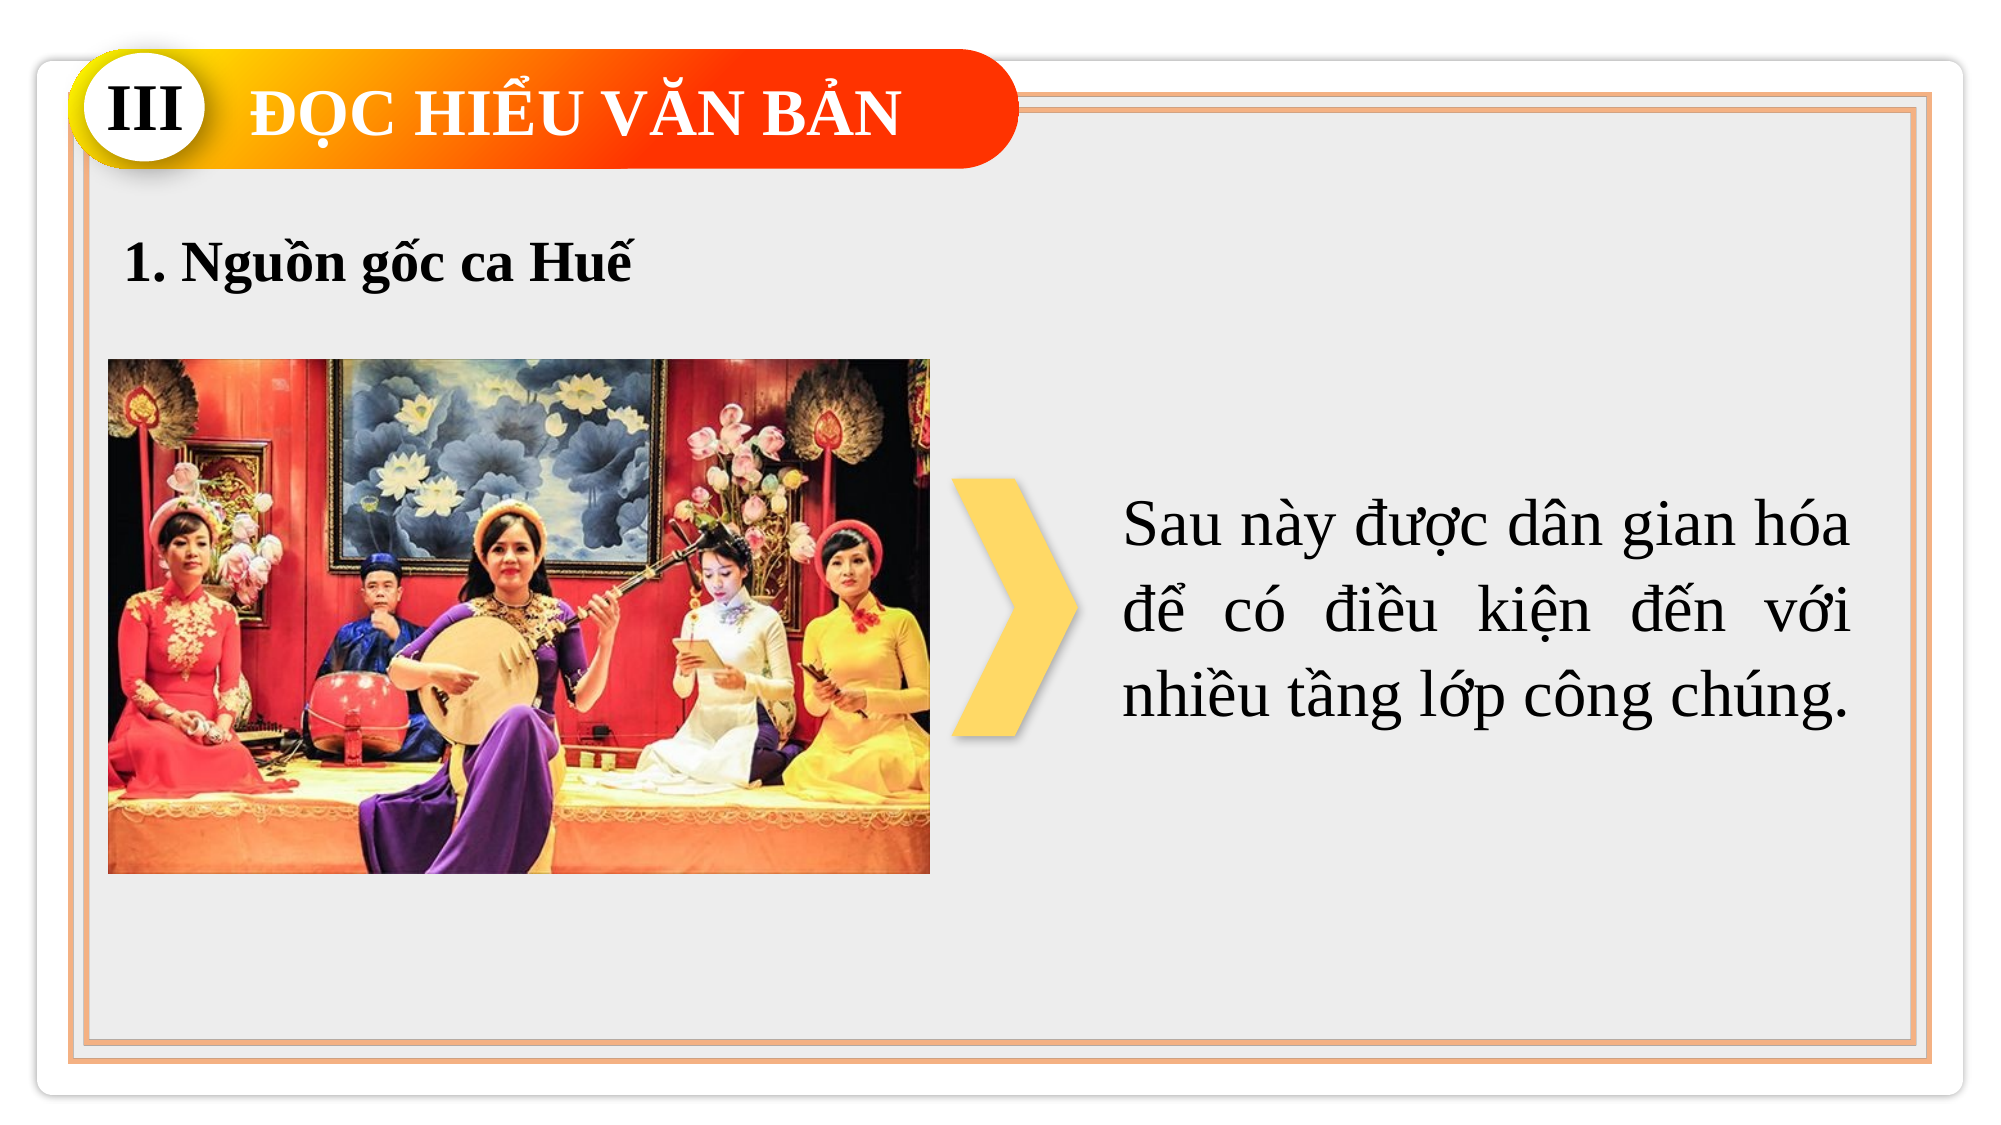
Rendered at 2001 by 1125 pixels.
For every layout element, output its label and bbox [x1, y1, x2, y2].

picture [68, 91, 1932, 1065]
text_box [68, 49, 1020, 169]
